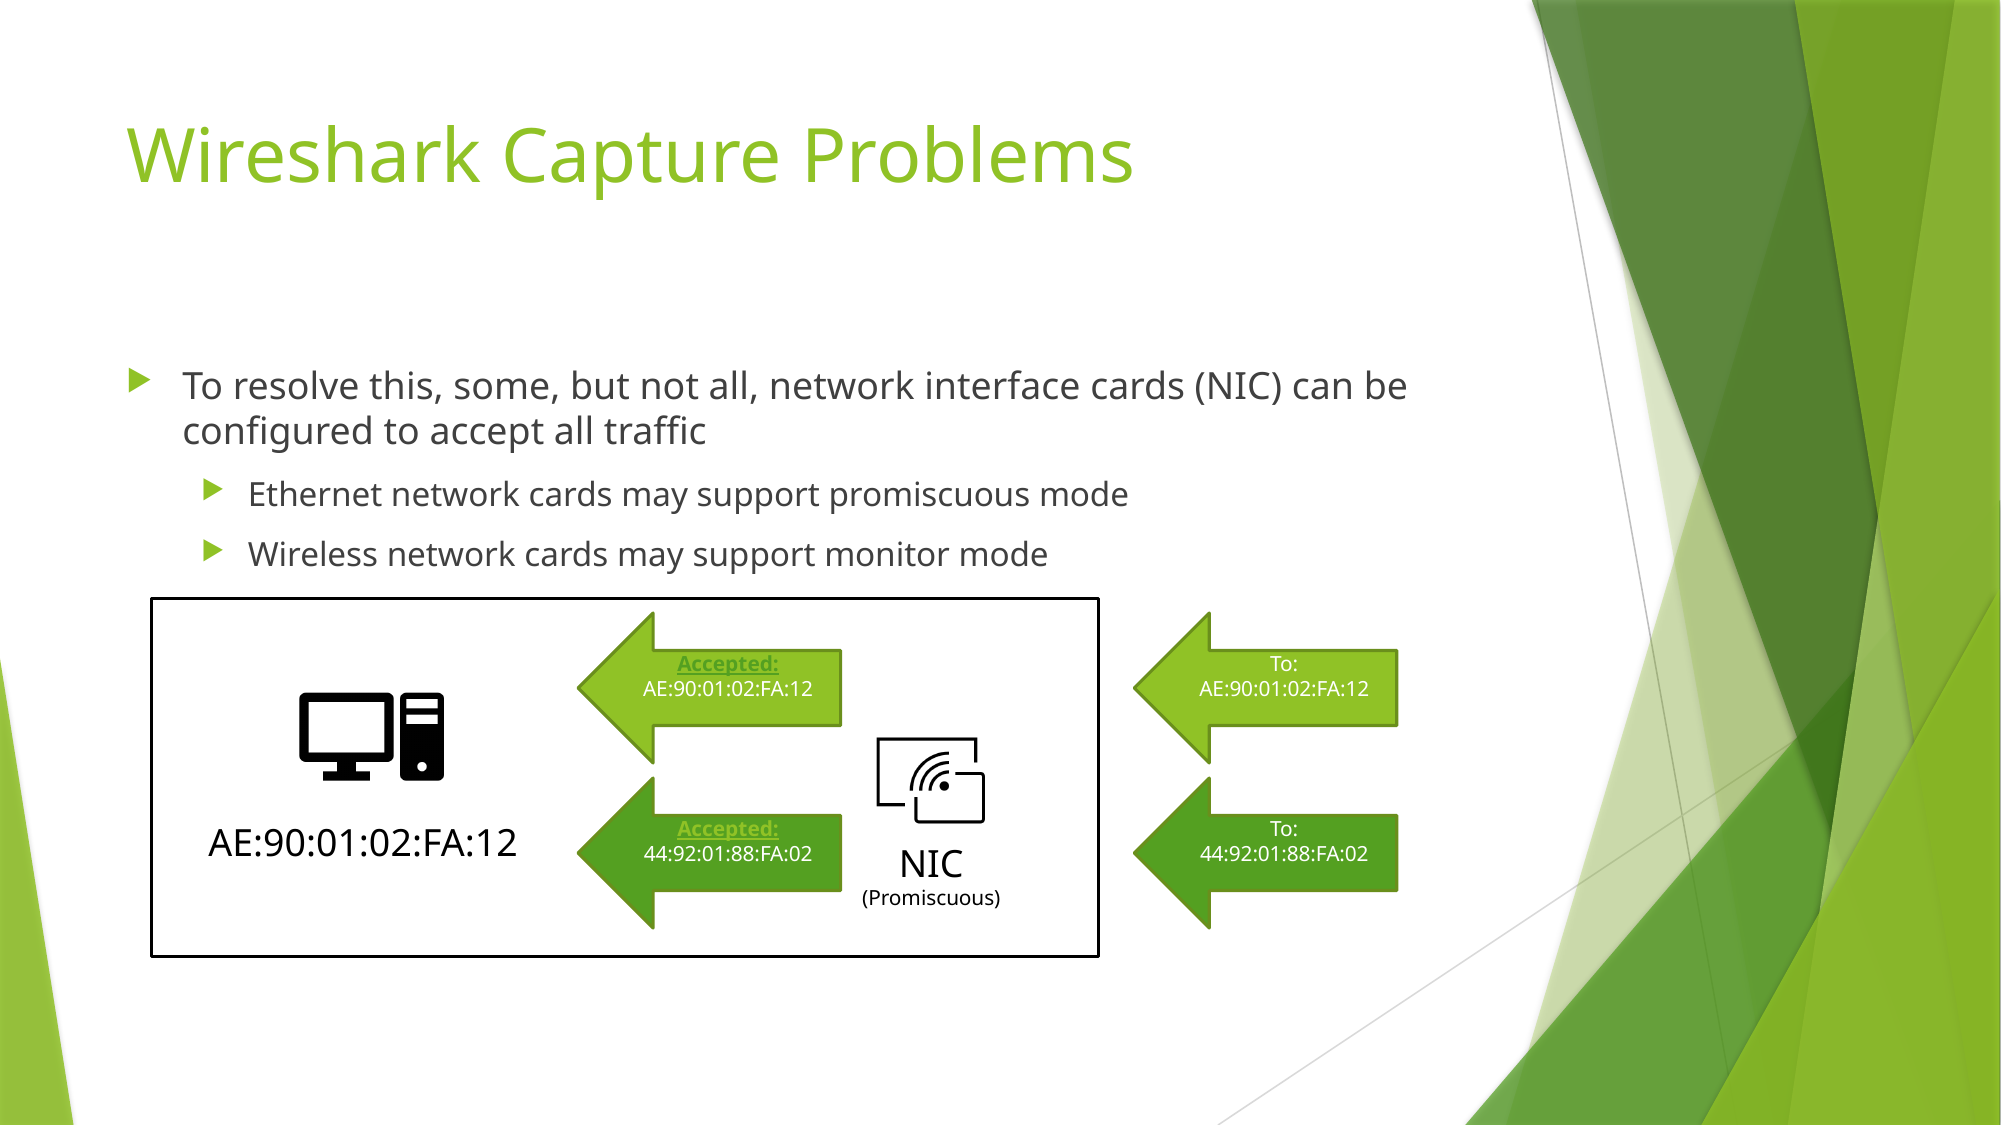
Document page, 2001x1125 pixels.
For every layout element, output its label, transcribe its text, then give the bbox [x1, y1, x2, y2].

text_box To: 44:92:01:88:FA:02 [1133, 776, 1399, 930]
list To resolve this, some, but not all, network interface cards (NIC) can be configured to accept all traffic Ethernet network cards may support promiscuous mode Wireless network cards may support monitor mode [111, 354, 1522, 992]
picture [295, 661, 447, 813]
text_box [150, 597, 1100, 958]
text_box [849, 702, 1013, 919]
text_box To: AE:90:01:02:FA:12 [1133, 611, 1399, 765]
title Wireshark Capture Problems [111, 99, 1522, 317]
